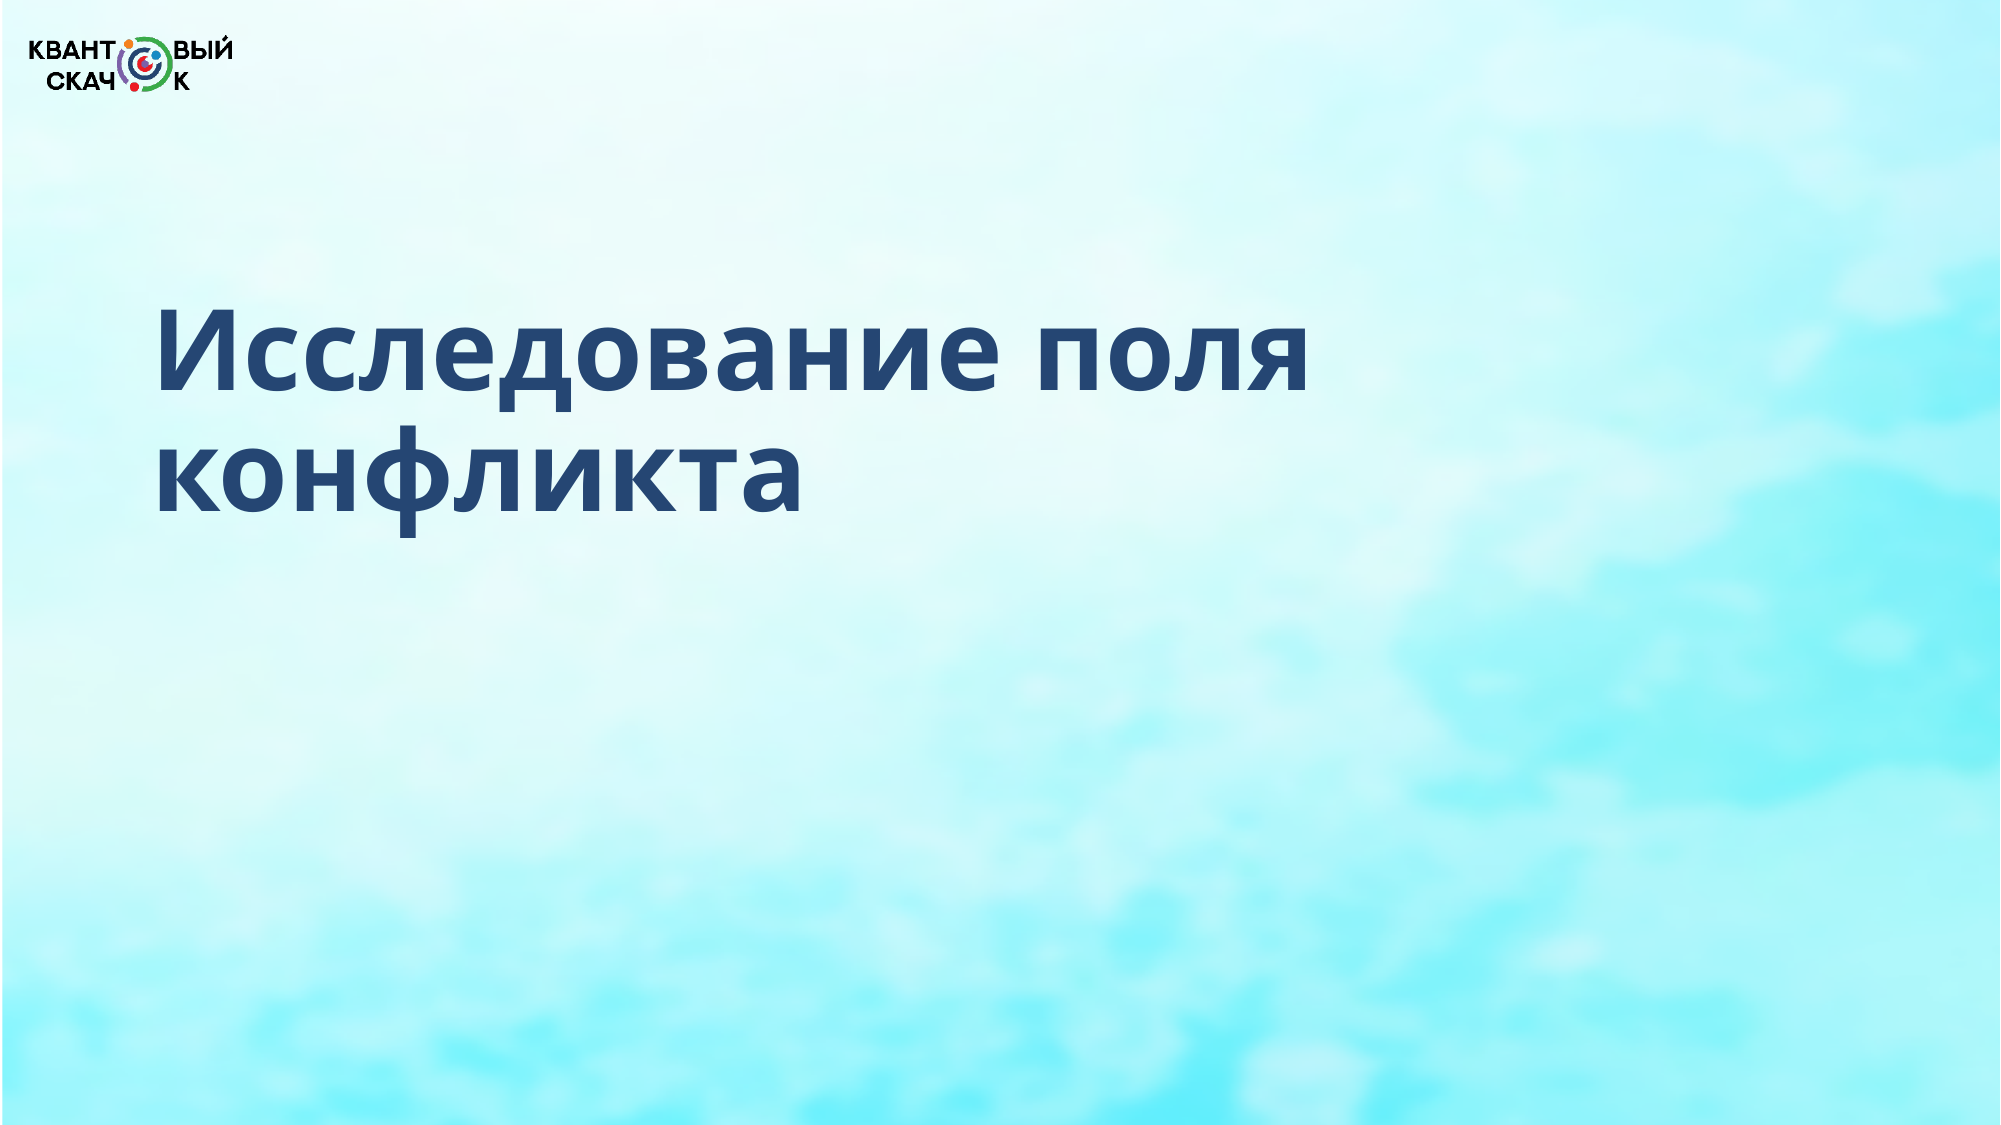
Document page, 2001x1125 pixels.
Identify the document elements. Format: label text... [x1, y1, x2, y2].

title Исследование поля конфликта [136, 280, 1862, 544]
picture [2, 0, 2000, 1125]
